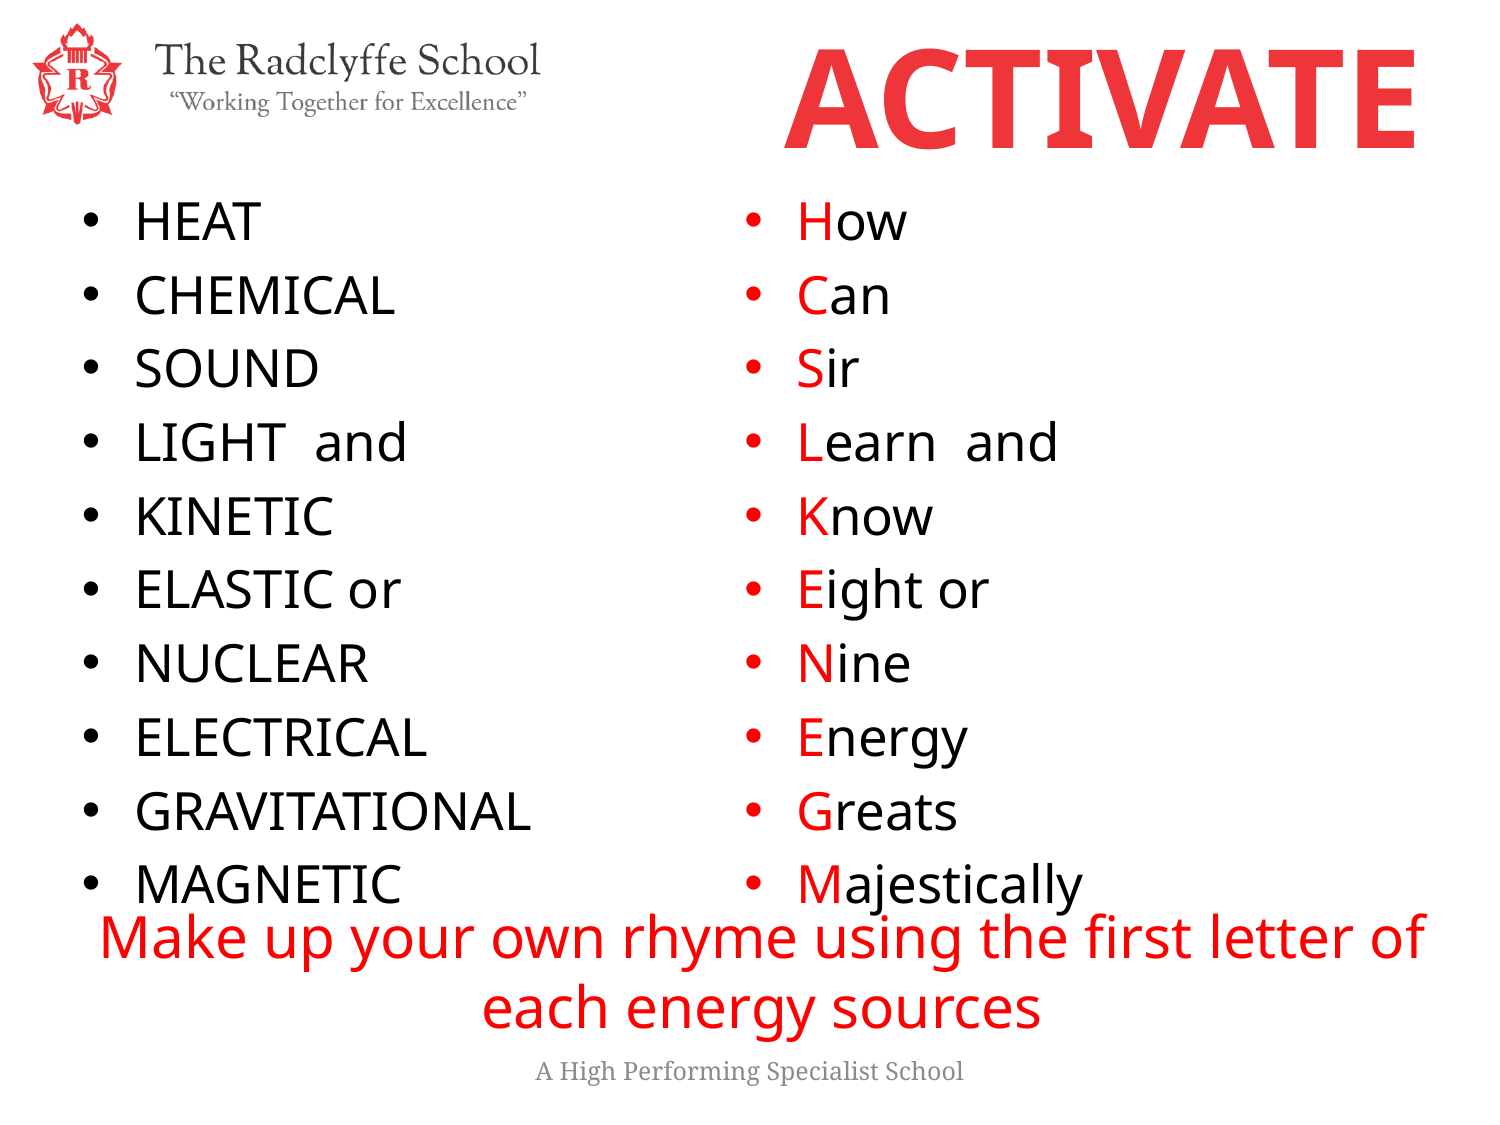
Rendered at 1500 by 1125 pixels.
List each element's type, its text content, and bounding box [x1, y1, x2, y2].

text_box ACTIVATE [700, 0, 1500, 188]
text_box HEAT CHEMICAL SOUND LIGHT and KINETIC ELASTIC or NUCLEAR ELECTRICAL GRAVITATIONAL MAGNETIC [66, 180, 730, 923]
text_box Make up your own rhyme using the first letter of each energy sources [53, 893, 1471, 1048]
footer A High Performing Specialist School [512, 1048, 988, 1103]
text_box How Can Sir Learn and Know Eight or Nine Energy Greats Majestically [730, 180, 1392, 923]
picture [0, 0, 590, 169]
